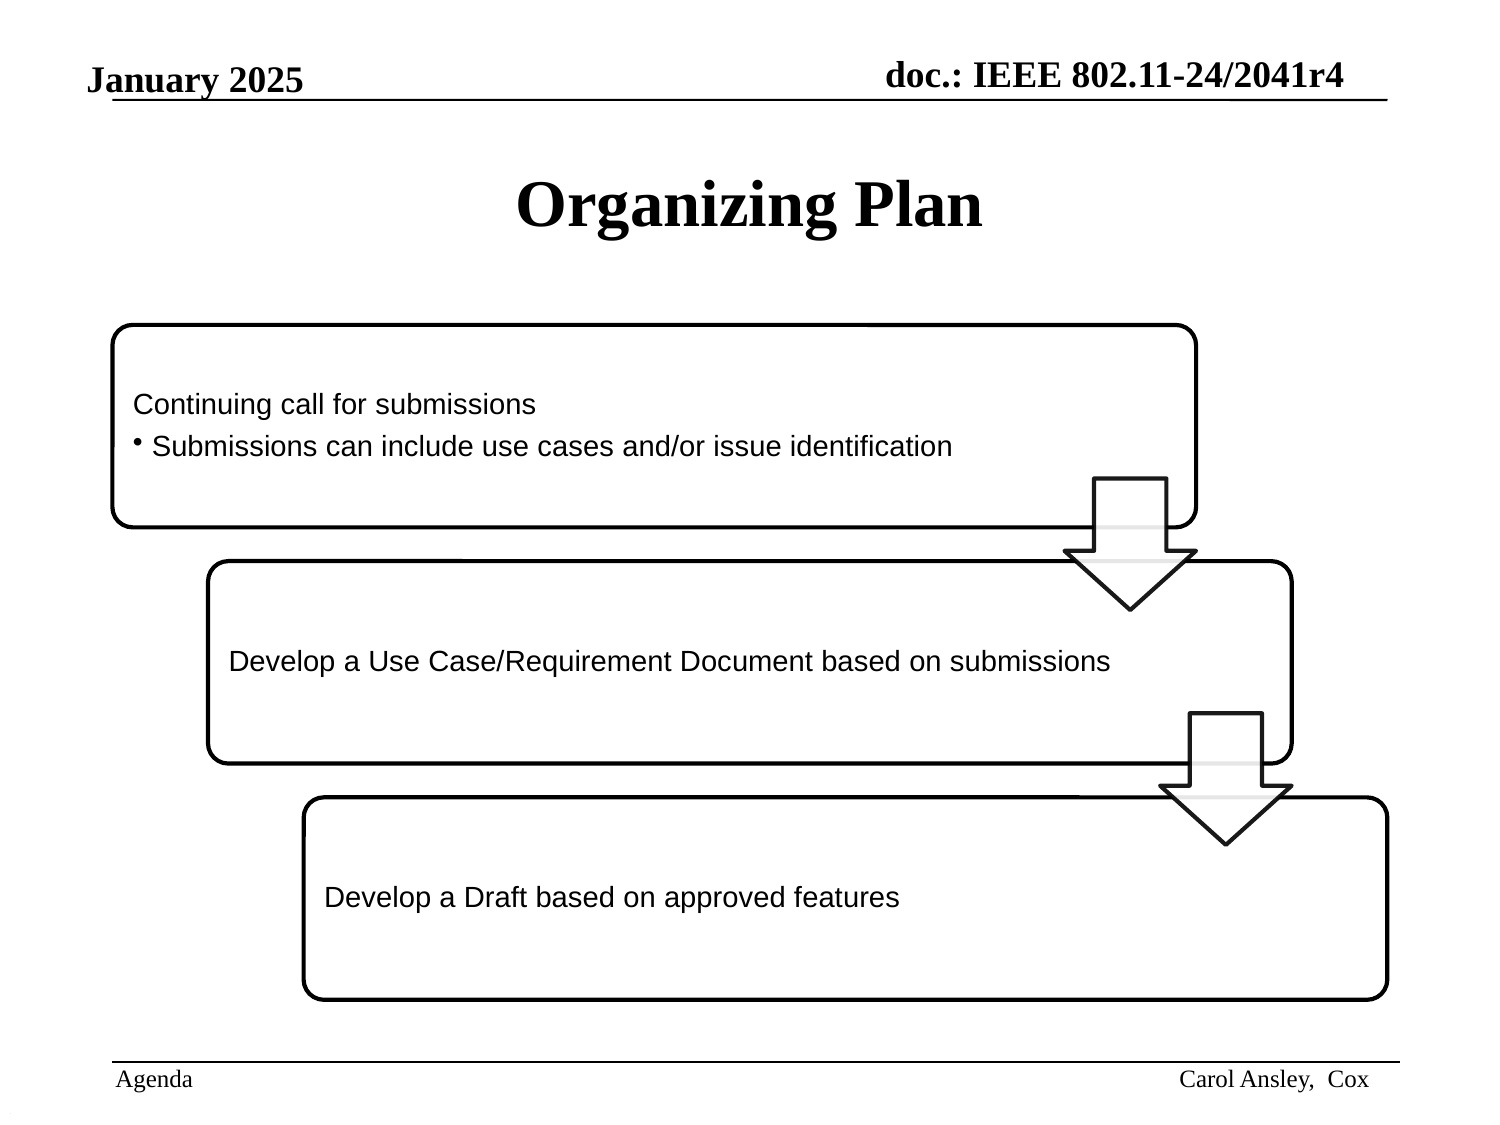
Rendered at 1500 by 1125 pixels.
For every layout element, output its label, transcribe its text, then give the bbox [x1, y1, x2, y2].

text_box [112, 324, 1388, 1001]
title Organizing Plan [111, 111, 1388, 288]
